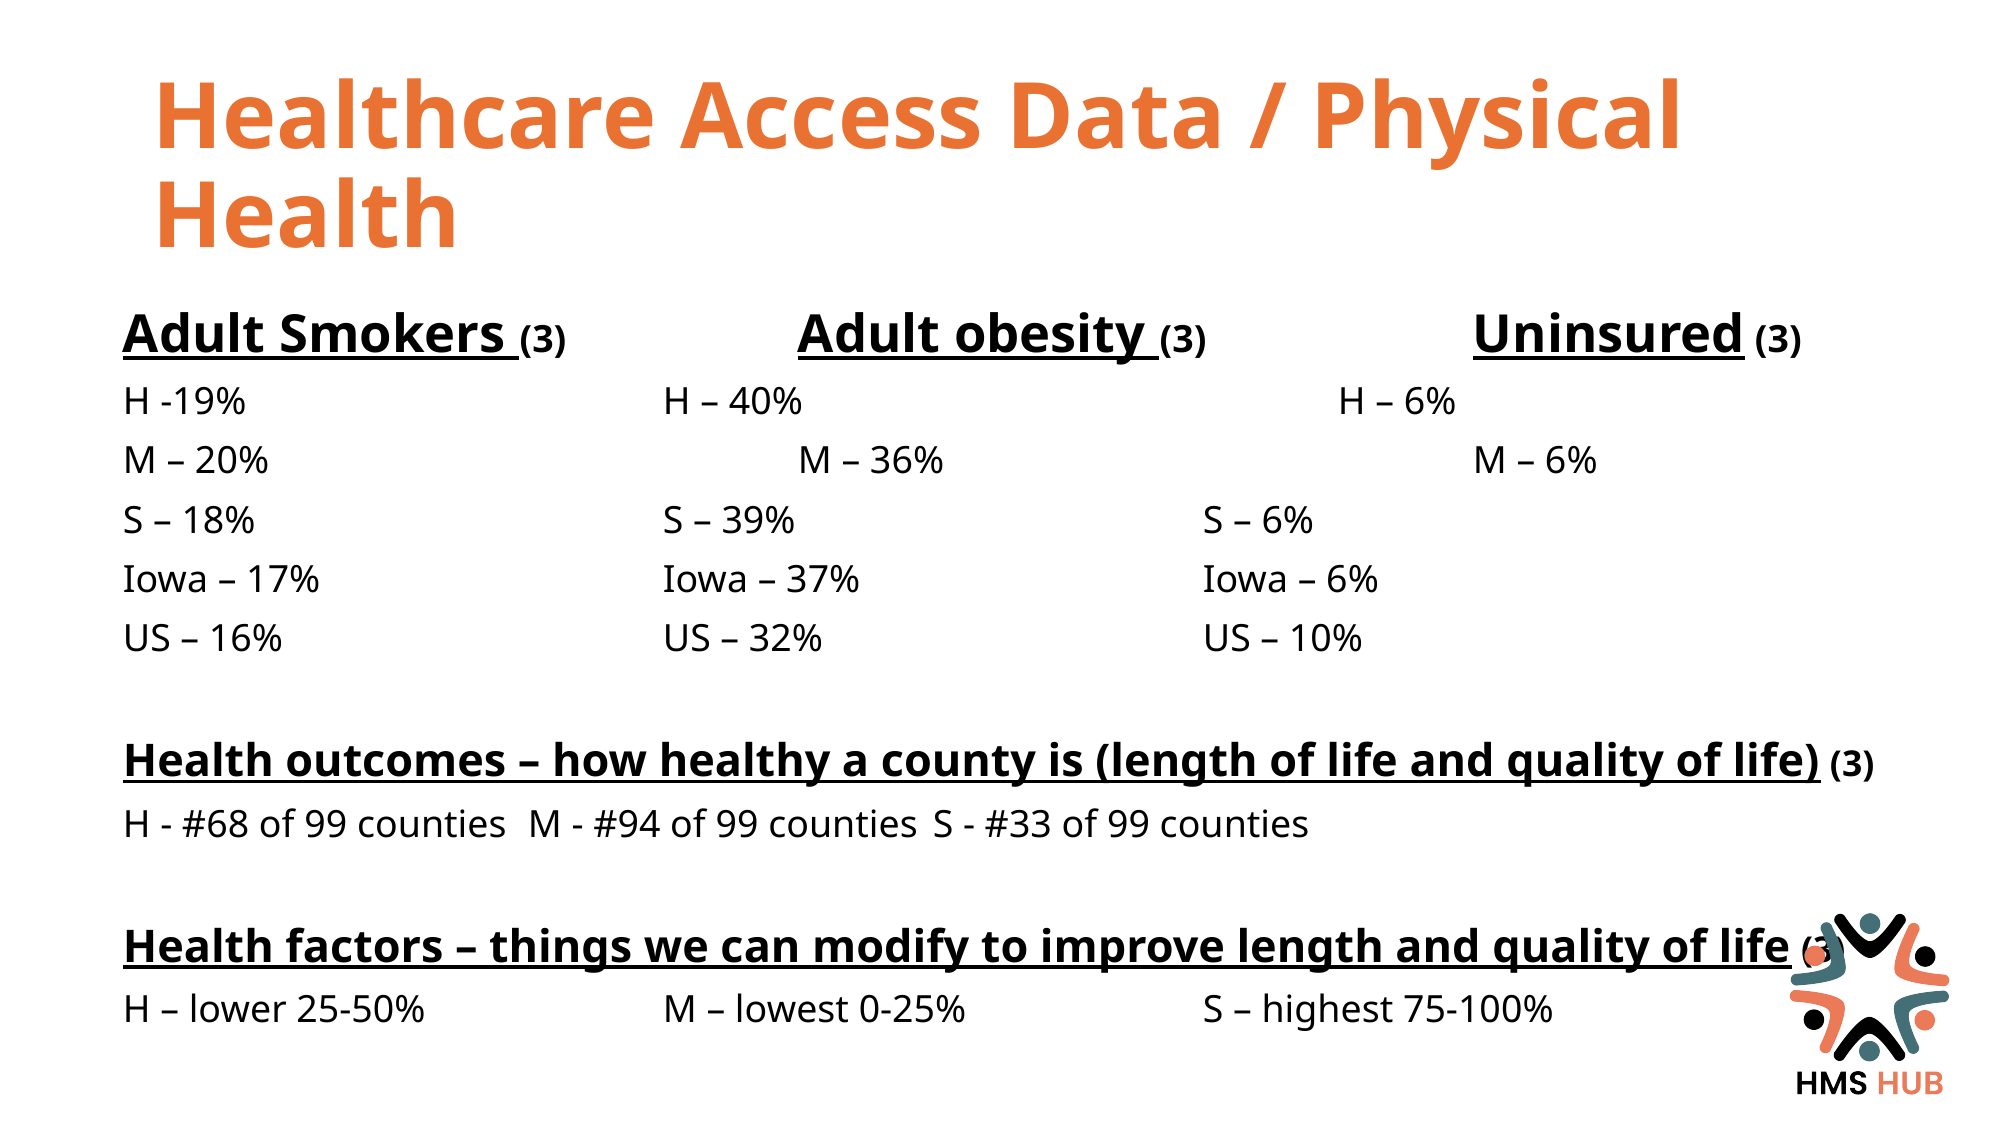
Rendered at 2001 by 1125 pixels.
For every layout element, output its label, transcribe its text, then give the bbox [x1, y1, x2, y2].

title Healthcare Access Data / Physical Health [137, 59, 1863, 278]
list Adult Smokers (3) Adult obesity (3) Uninsured (3) H -19% H – 40% H – 6% M – 20% M – 36% M – 6% S – 18% S – 39% S – 6% Iowa – 17% Iowa – 37% Iowa – 6% US – 16% US – 32% US – 10% Health outcomes – how healthy a county is (length of life and quality of life) (3) H - #68 of 99 counties M - #94 of 99 counties S - #33 of 99 counties Health factors – things we can modify to improve length and quality of life (3) H – lower 25-50% M – lowest 0-25% S – highest 75-100% [108, 299, 1914, 1047]
picture [1764, 912, 1976, 1115]
